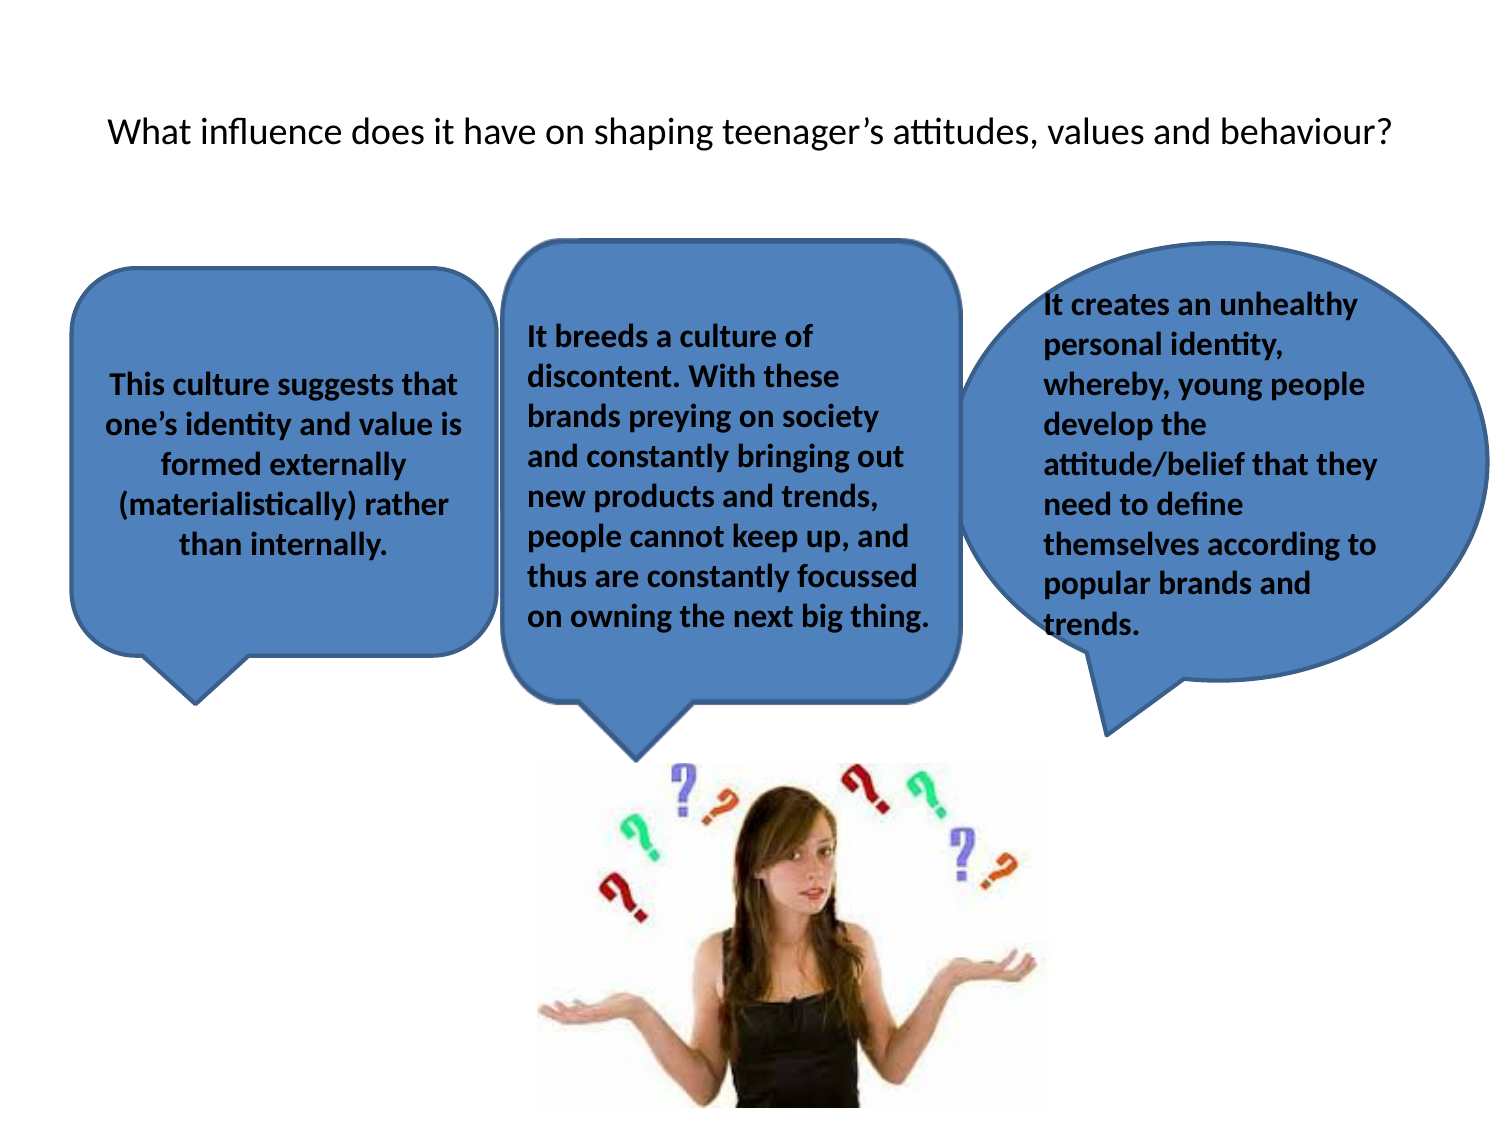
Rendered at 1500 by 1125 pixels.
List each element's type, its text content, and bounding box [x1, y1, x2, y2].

title What influence does it have on shaping teenager’s attitudes, values and behaviour? [75, 45, 1425, 233]
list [537, 763, 1051, 1108]
text_box This culture suggests that one’s identity and value is formed externally (materialistically) rather than internally. [69, 266, 494, 706]
picture [499, 238, 963, 764]
text_box It creates an unhealthy personal identity, whereby, young people develop the attitude/belief that they need to define themselves according to popular brands and trends. [966, 241, 1490, 738]
